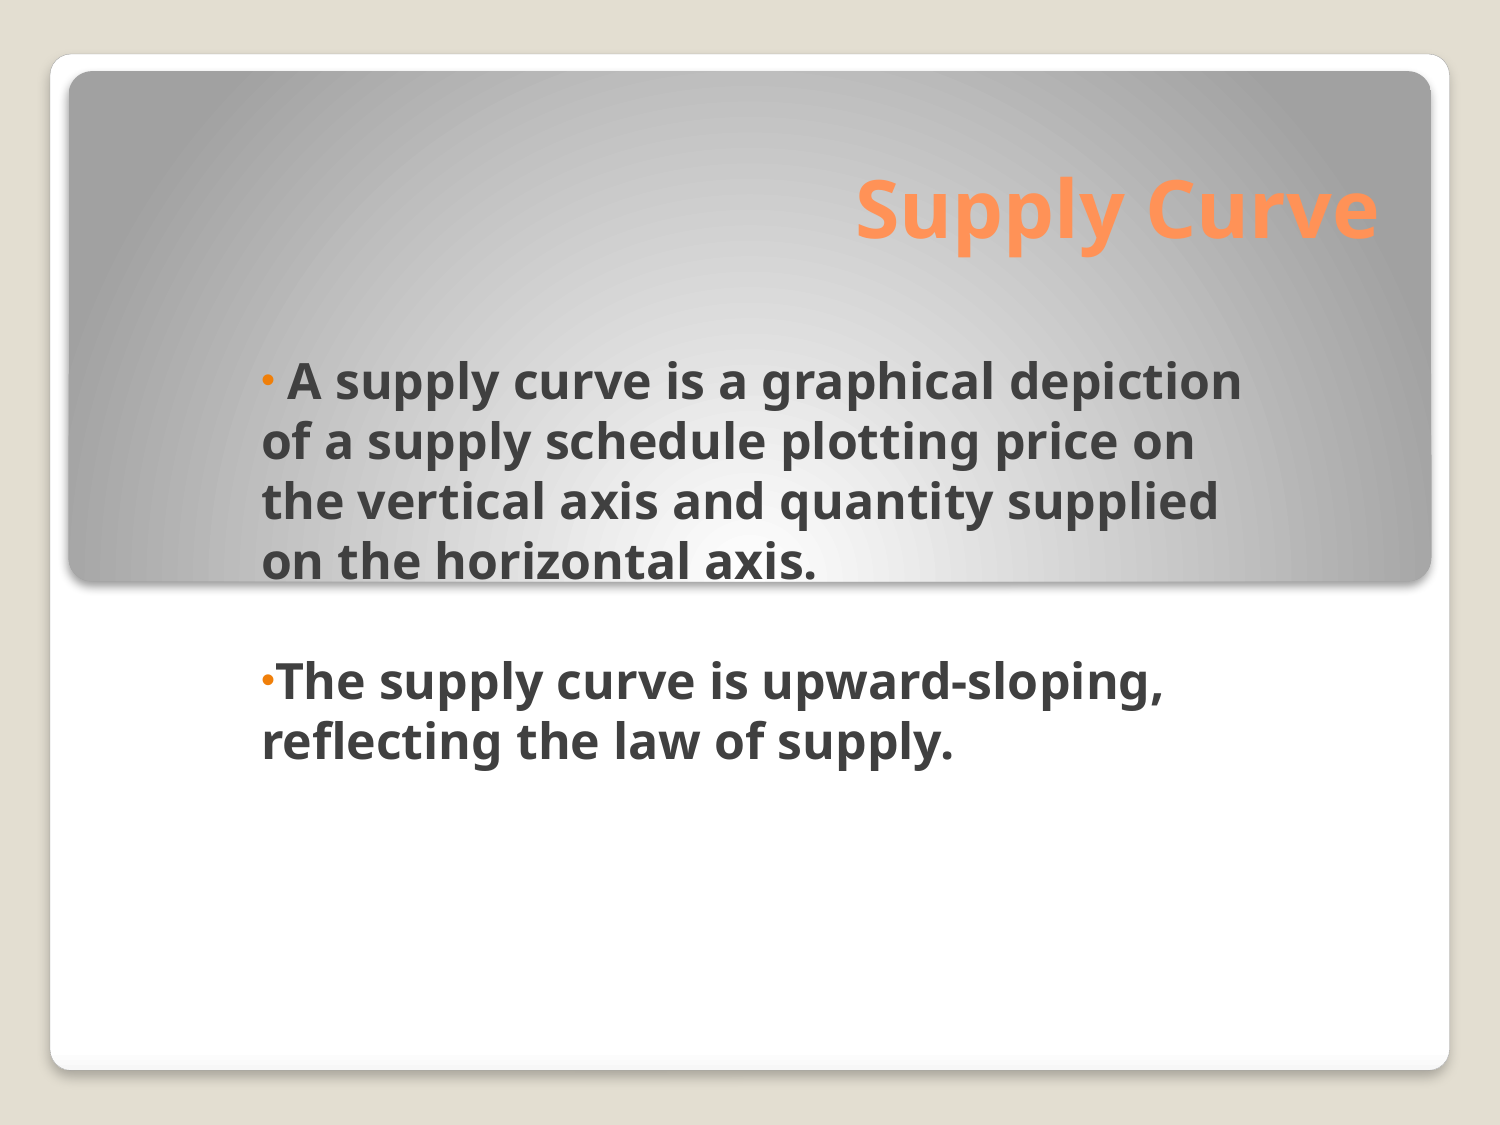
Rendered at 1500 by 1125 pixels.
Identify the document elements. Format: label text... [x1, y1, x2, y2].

title Supply Curve [112, 149, 1388, 263]
subtitle A supply curve is a graphical depiction of a supply schedule plotting price on the vertical axis and quantity supplied on the horizontal axis. The supply curve is upward-sloping, reflecting the law of supply. [225, 350, 1275, 925]
